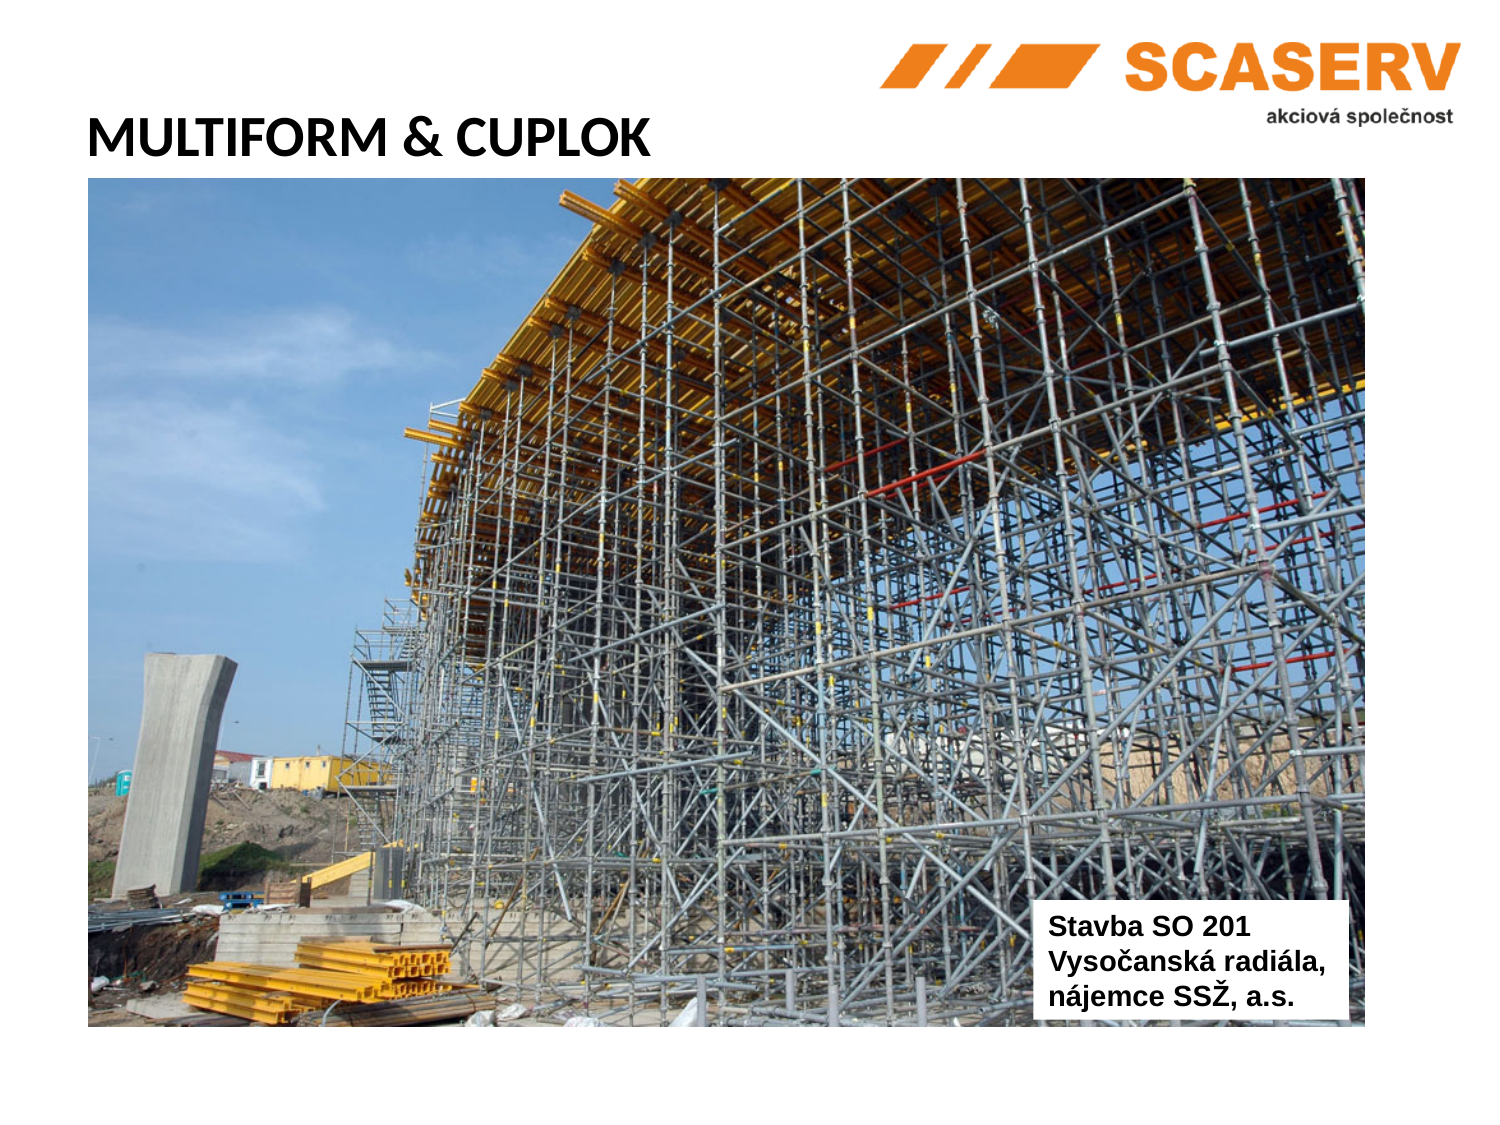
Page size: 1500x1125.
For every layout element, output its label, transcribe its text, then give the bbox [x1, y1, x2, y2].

picture [879, 42, 1461, 127]
text_box MULTIFORM & CUPLOK [71, 90, 1053, 176]
picture [88, 178, 1365, 1028]
